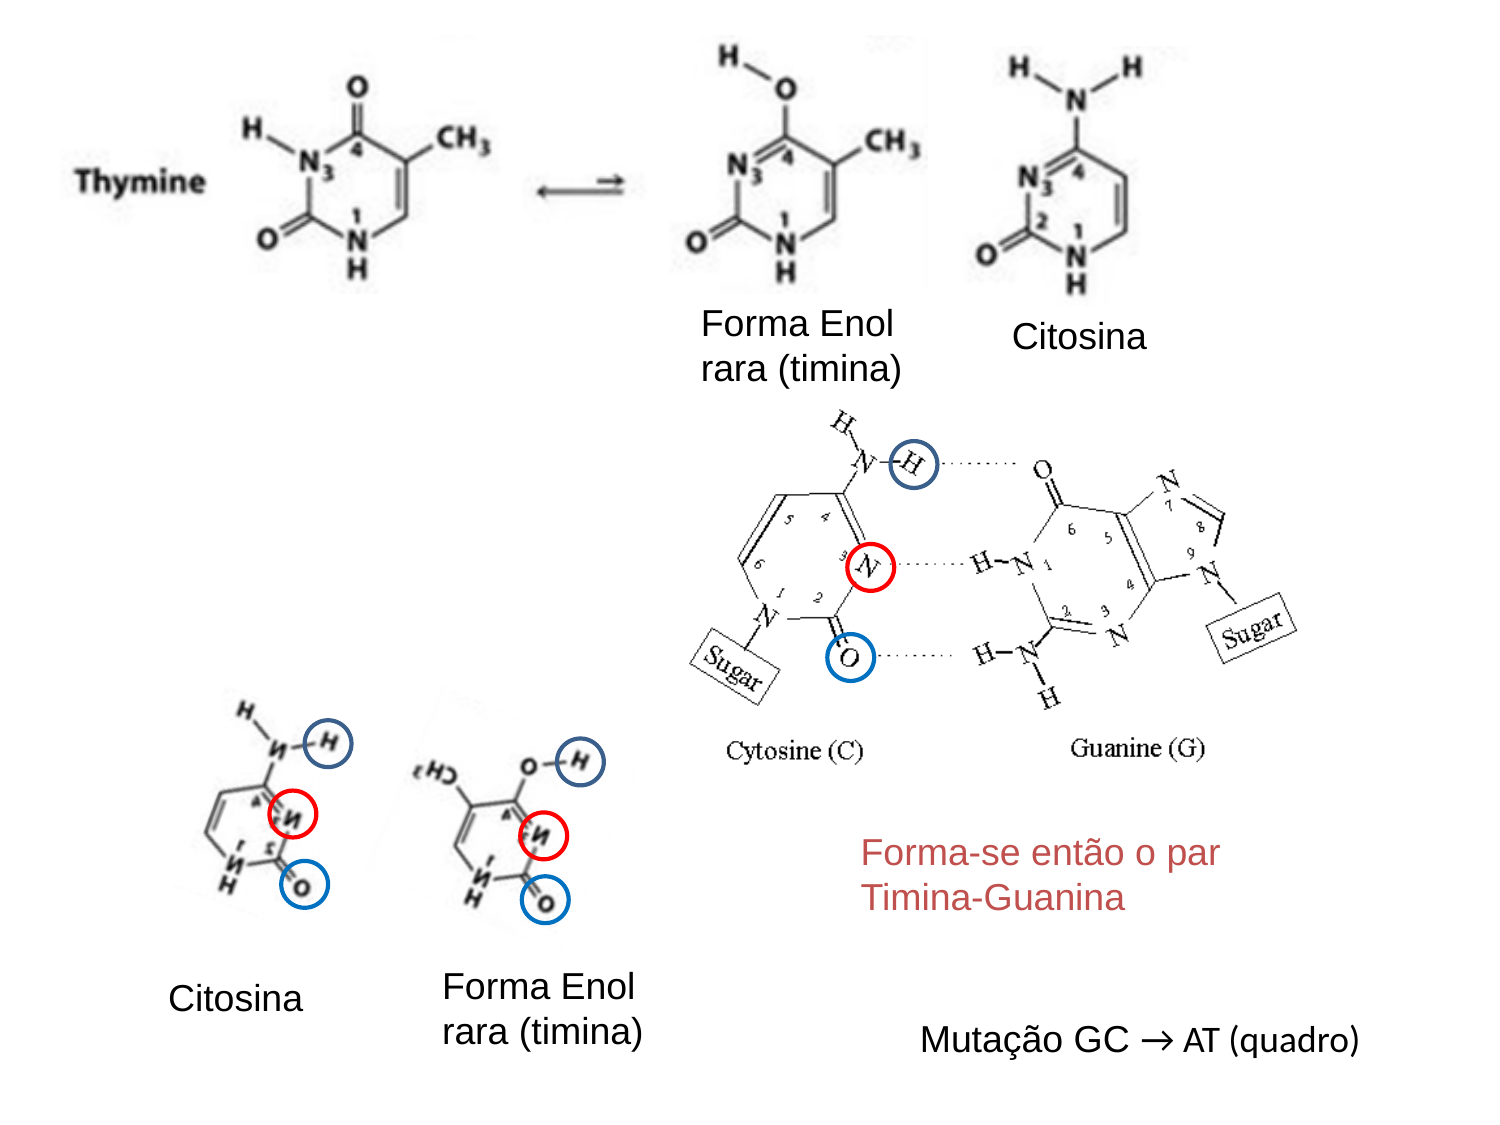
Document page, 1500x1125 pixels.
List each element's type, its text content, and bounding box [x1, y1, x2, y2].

picture [679, 399, 1301, 774]
picture [58, 34, 928, 294]
text_box Forma Enol rara (timina) [686, 302, 920, 396]
picture [948, 46, 1194, 306]
text_box Forma Enol rara (timina) [427, 954, 662, 1060]
text_box Mutação GC → AT (quadro) [905, 1007, 1376, 1068]
text_box Citosina [153, 966, 319, 1027]
picture [365, 687, 638, 954]
text_box Citosina [997, 315, 1162, 365]
text_box Forma-se então o par Timina-Guanina [845, 820, 1236, 925]
picture [154, 687, 380, 936]
